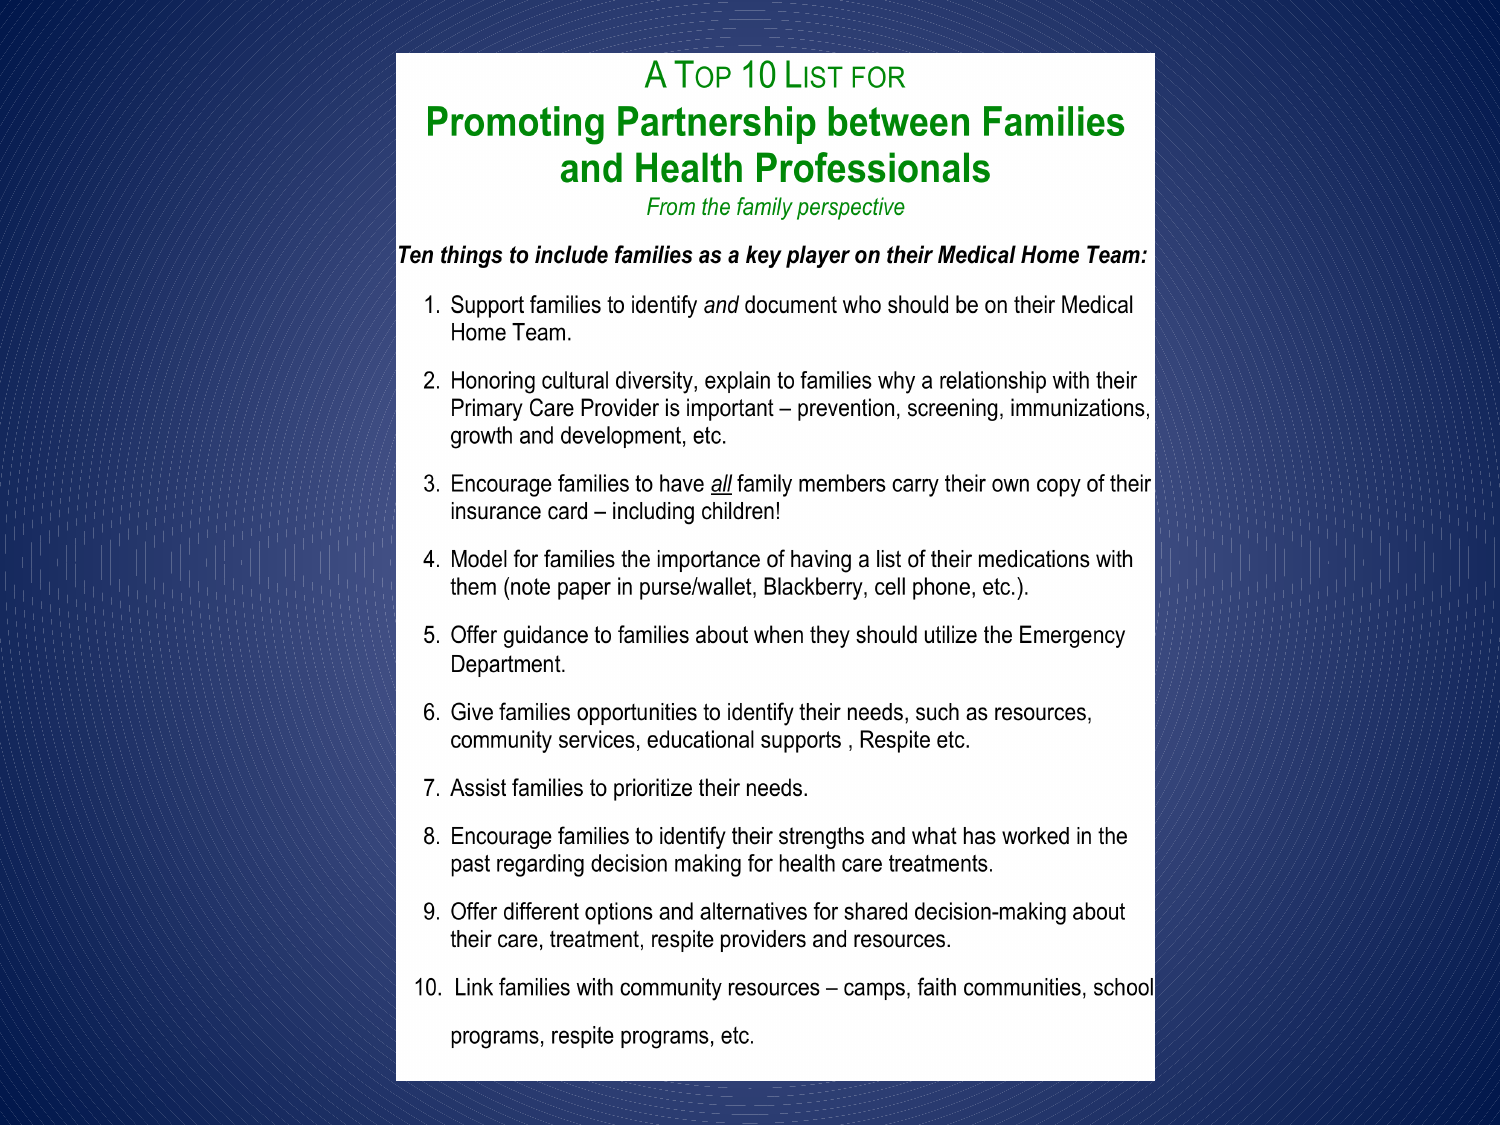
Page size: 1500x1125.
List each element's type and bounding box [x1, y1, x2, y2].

text_box [395, 53, 1155, 1081]
text_box [264, 293, 390, 354]
